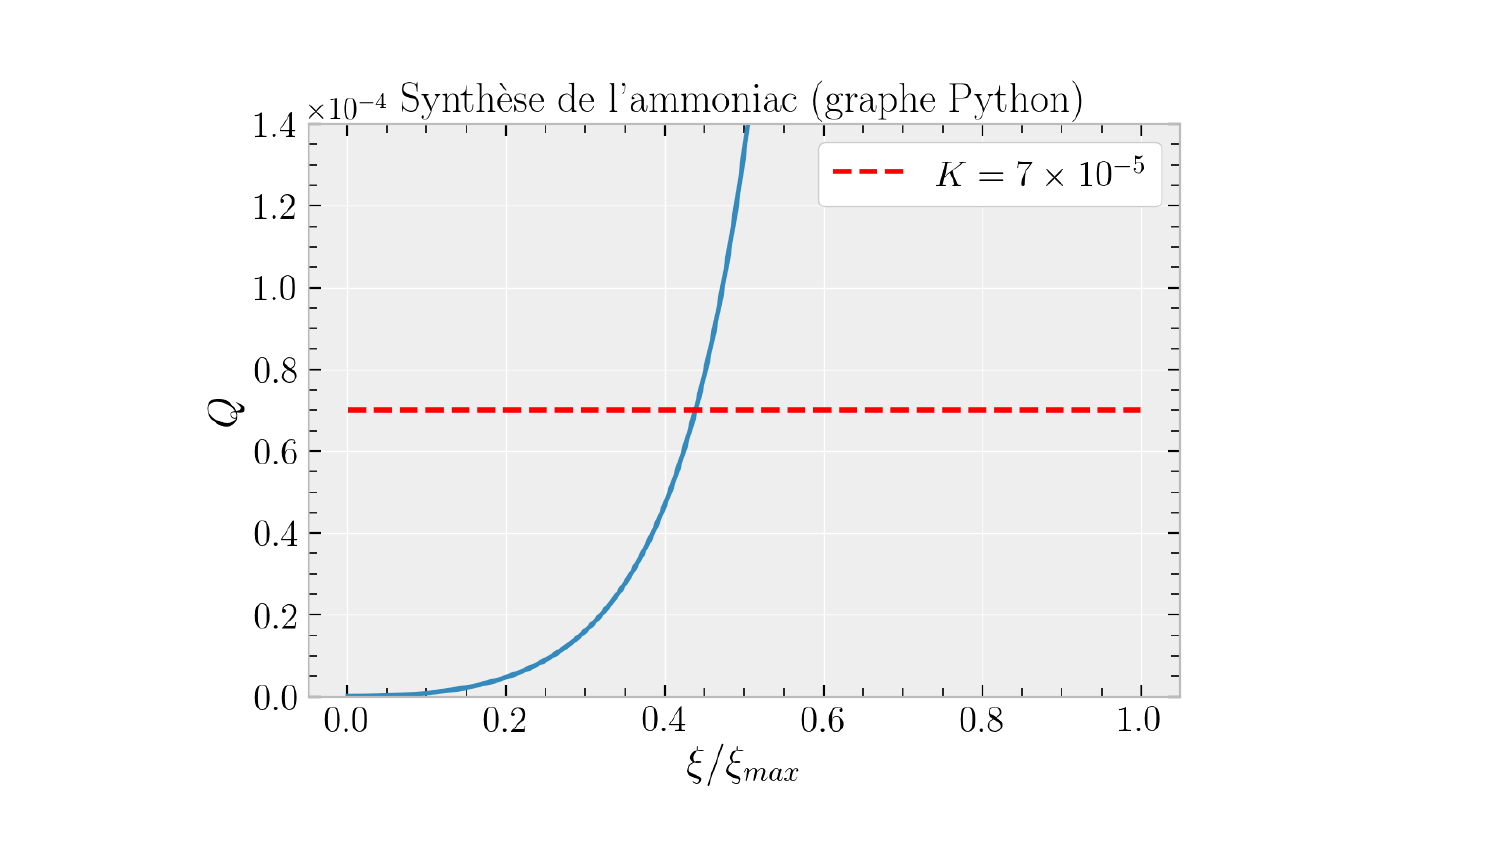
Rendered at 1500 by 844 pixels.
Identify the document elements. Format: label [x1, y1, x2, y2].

picture [166, 41, 1219, 829]
